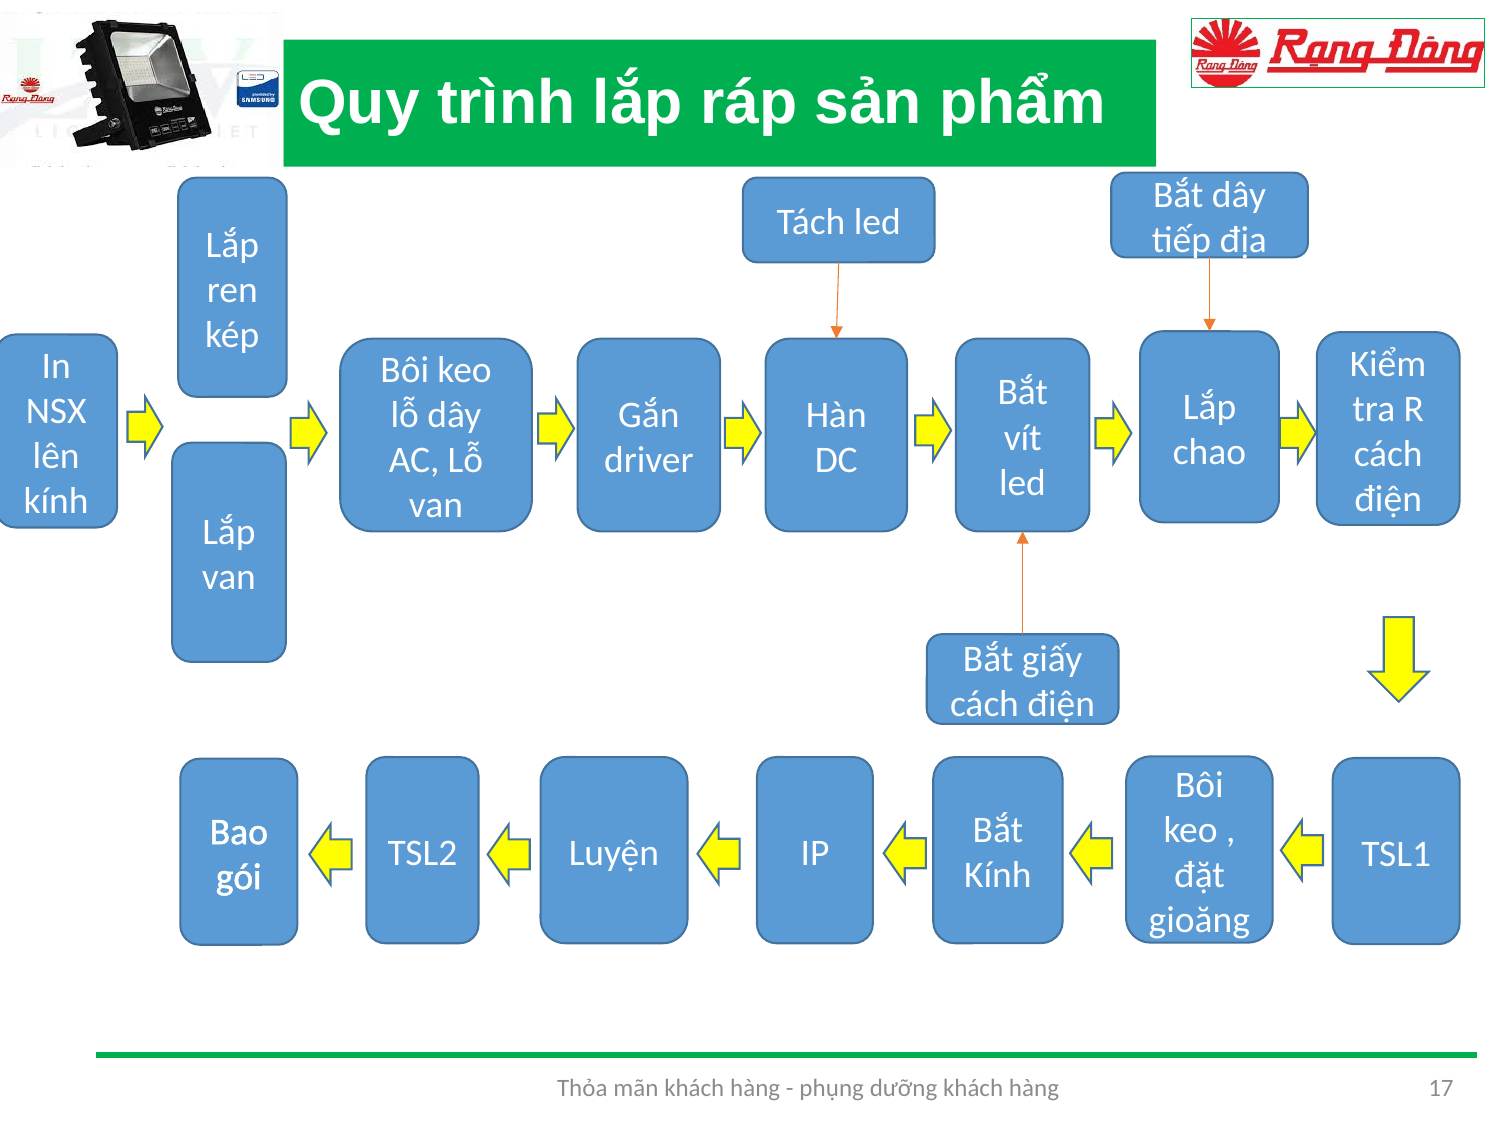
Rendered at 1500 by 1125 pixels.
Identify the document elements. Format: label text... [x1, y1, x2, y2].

text_box IP [755, 755, 874, 945]
text_box Bôi keo lỗ dây AC, Lỗ van [339, 337, 533, 533]
text_box Gắn driver [576, 337, 722, 533]
title Quy trình lắp ráp sản phẩm [284, 39, 1157, 167]
text_box Bắt vít led [954, 337, 1091, 533]
text_box [537, 394, 576, 463]
slide_number 17 [1131, 1059, 1469, 1113]
text_box Tách led [741, 176, 936, 264]
text_box [1278, 399, 1318, 467]
text_box Luyện [539, 755, 689, 945]
text_box TSL1 [1331, 756, 1461, 946]
footer Thỏa mãn khách hàng - phụng dưỡng khách hàng [499, 1059, 1119, 1113]
text_box [914, 396, 953, 465]
picture [0, 12, 284, 167]
text_box Bao gói [179, 757, 299, 946]
text_box [696, 820, 741, 888]
text_box TSL2 [365, 755, 480, 945]
text_box [882, 819, 927, 887]
text_box In NSX lên kính [0, 333, 119, 529]
text_box [486, 821, 531, 888]
picture [1192, 19, 1484, 87]
text_box [1366, 616, 1432, 704]
text_box [723, 399, 763, 467]
text_box Lắp chao [1139, 330, 1280, 524]
text_box Bắt giấy cách điện [925, 633, 1120, 725]
text_box [1279, 816, 1325, 884]
text_box Bắt Kính [932, 756, 1064, 945]
text_box [126, 392, 164, 461]
text_box [1068, 819, 1114, 887]
text_box [308, 821, 353, 888]
text_box Lắp ren kép [177, 176, 288, 398]
text_box Bắt dây tiếp địa [1110, 171, 1309, 259]
text_box Lắp van [171, 441, 287, 663]
text_box [289, 399, 328, 467]
text_box Hàn DC [764, 337, 909, 533]
text_box Bôi keo , đặt gioăng [1125, 755, 1274, 944]
text_box Kiểm tra R cách điện [1315, 331, 1461, 526]
text_box [1094, 399, 1133, 468]
